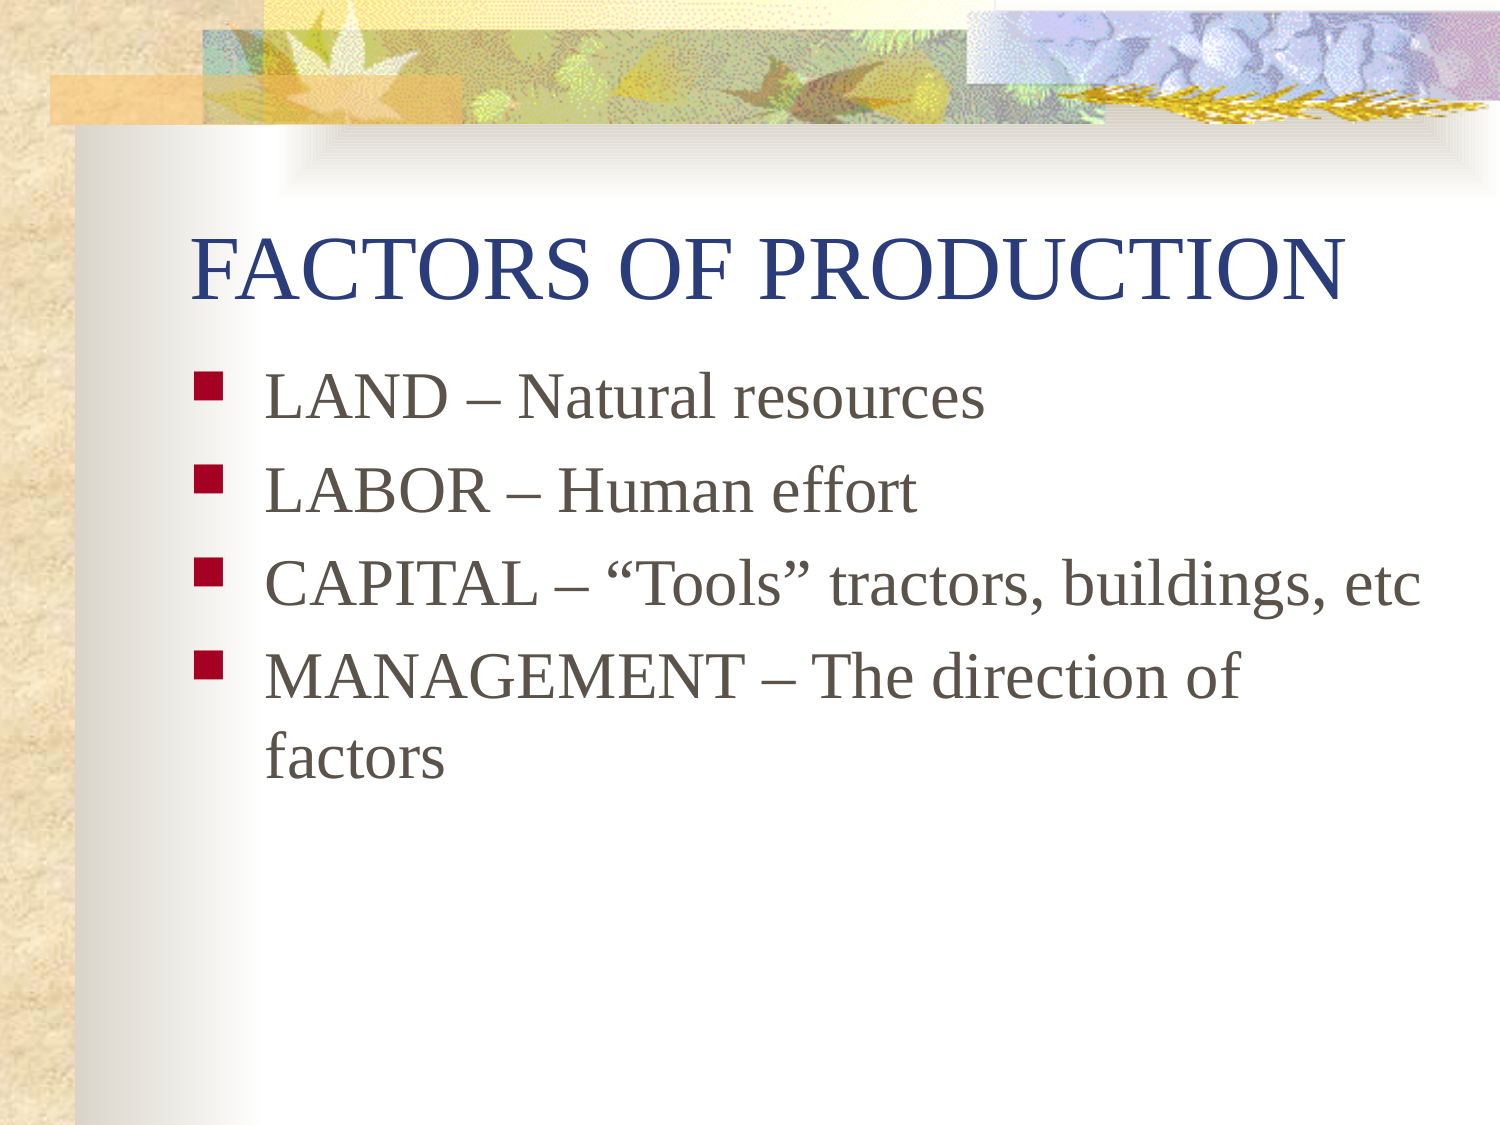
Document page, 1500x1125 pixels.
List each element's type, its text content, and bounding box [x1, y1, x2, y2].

picture [0, 0, 1500, 1125]
title FACTORS OF PRODUCTION [174, 137, 1450, 325]
list LAND – Natural resources LABOR – Human effort CAPITAL – “Tools” tractors, buildings, etc MANAGEMENT – The direction of factors [174, 344, 1450, 1020]
